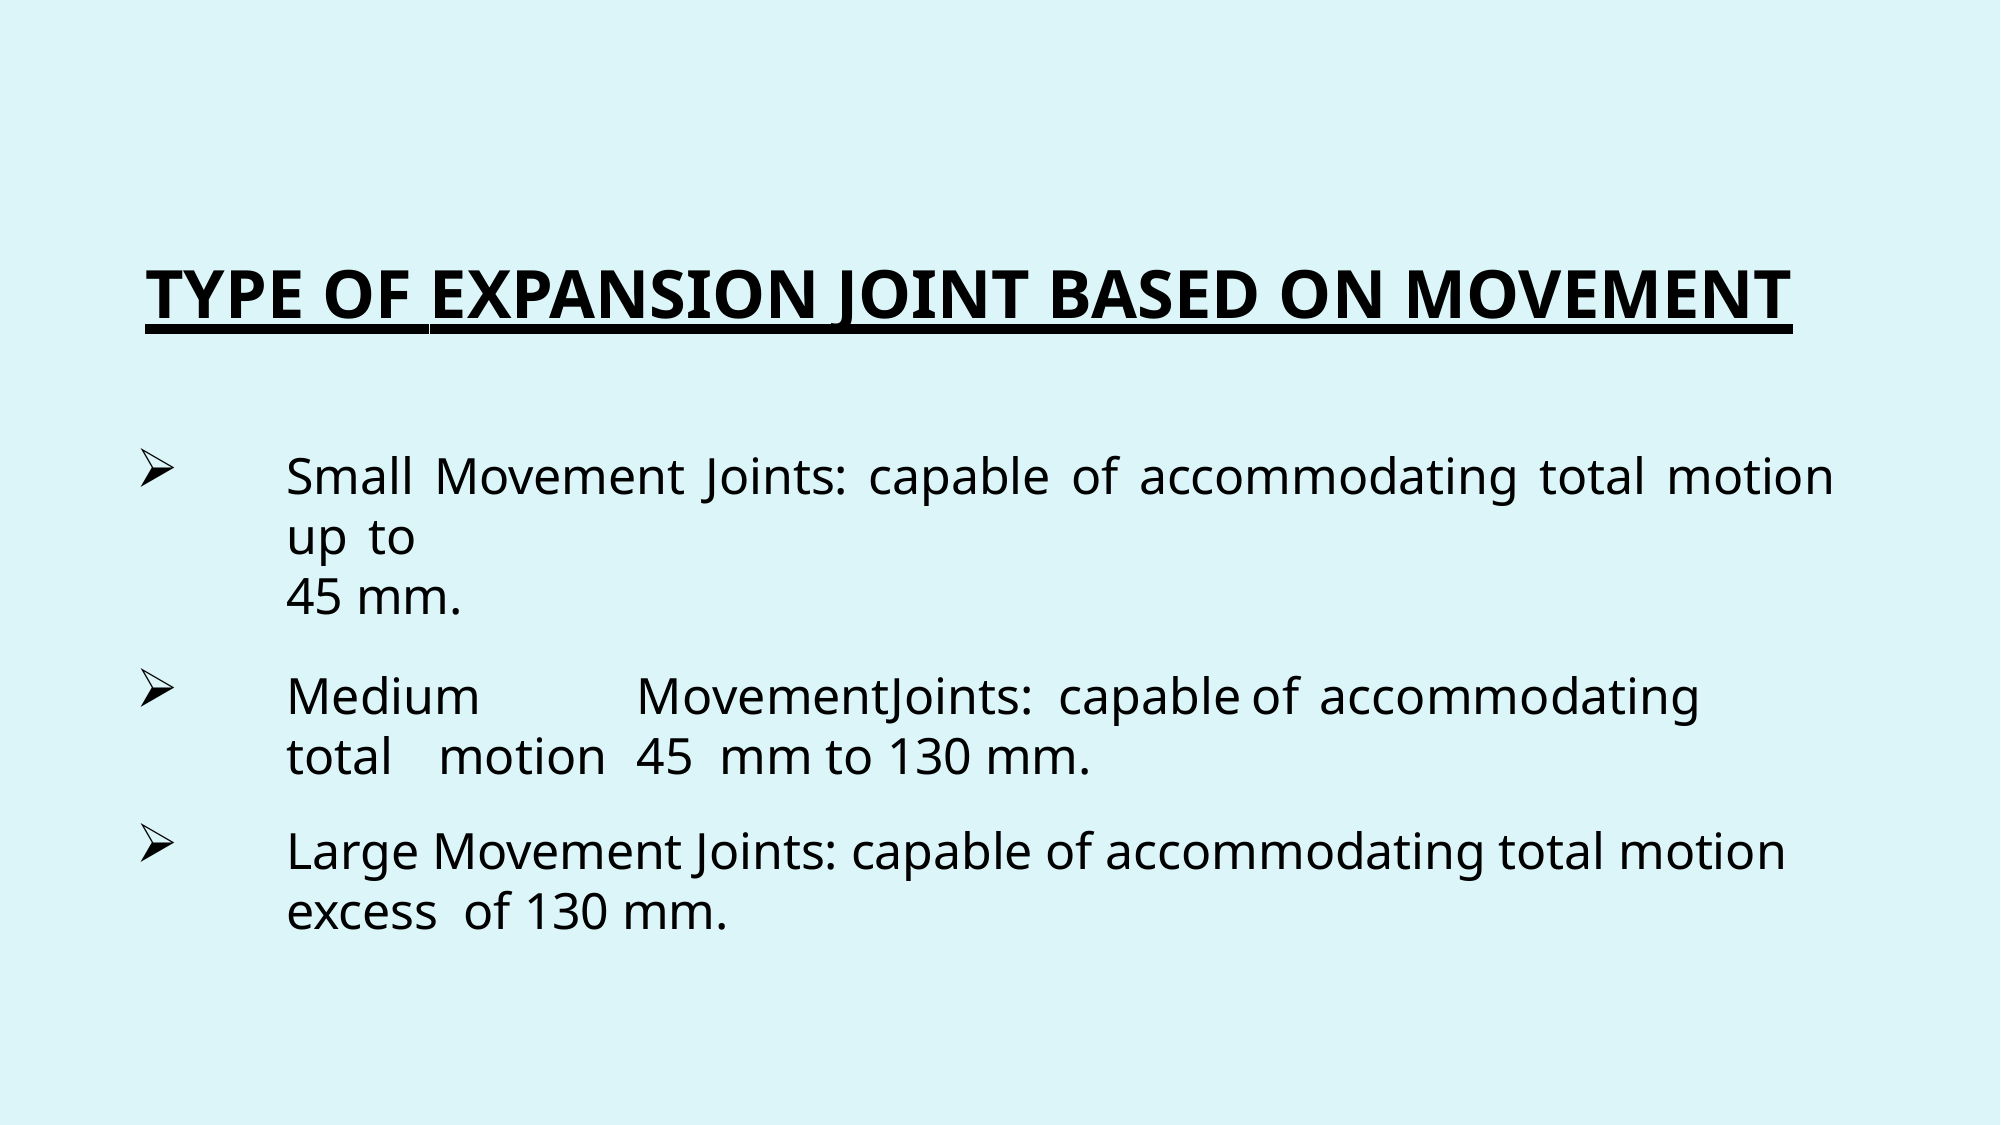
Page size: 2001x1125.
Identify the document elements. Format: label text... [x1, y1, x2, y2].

title TYPE OF EXPANSION JOINT BASED ON MOVEMENT [143, 249, 1857, 440]
text_box Small Movement Joints: capable of accommodating total motion up to 45 mm. Medium Movement Joints: capable of accommodating total motion 45 mm to 130 mm. Large Movement Joints: capable of accommodating total motion excess of 130 mm. [134, 442, 1897, 940]
